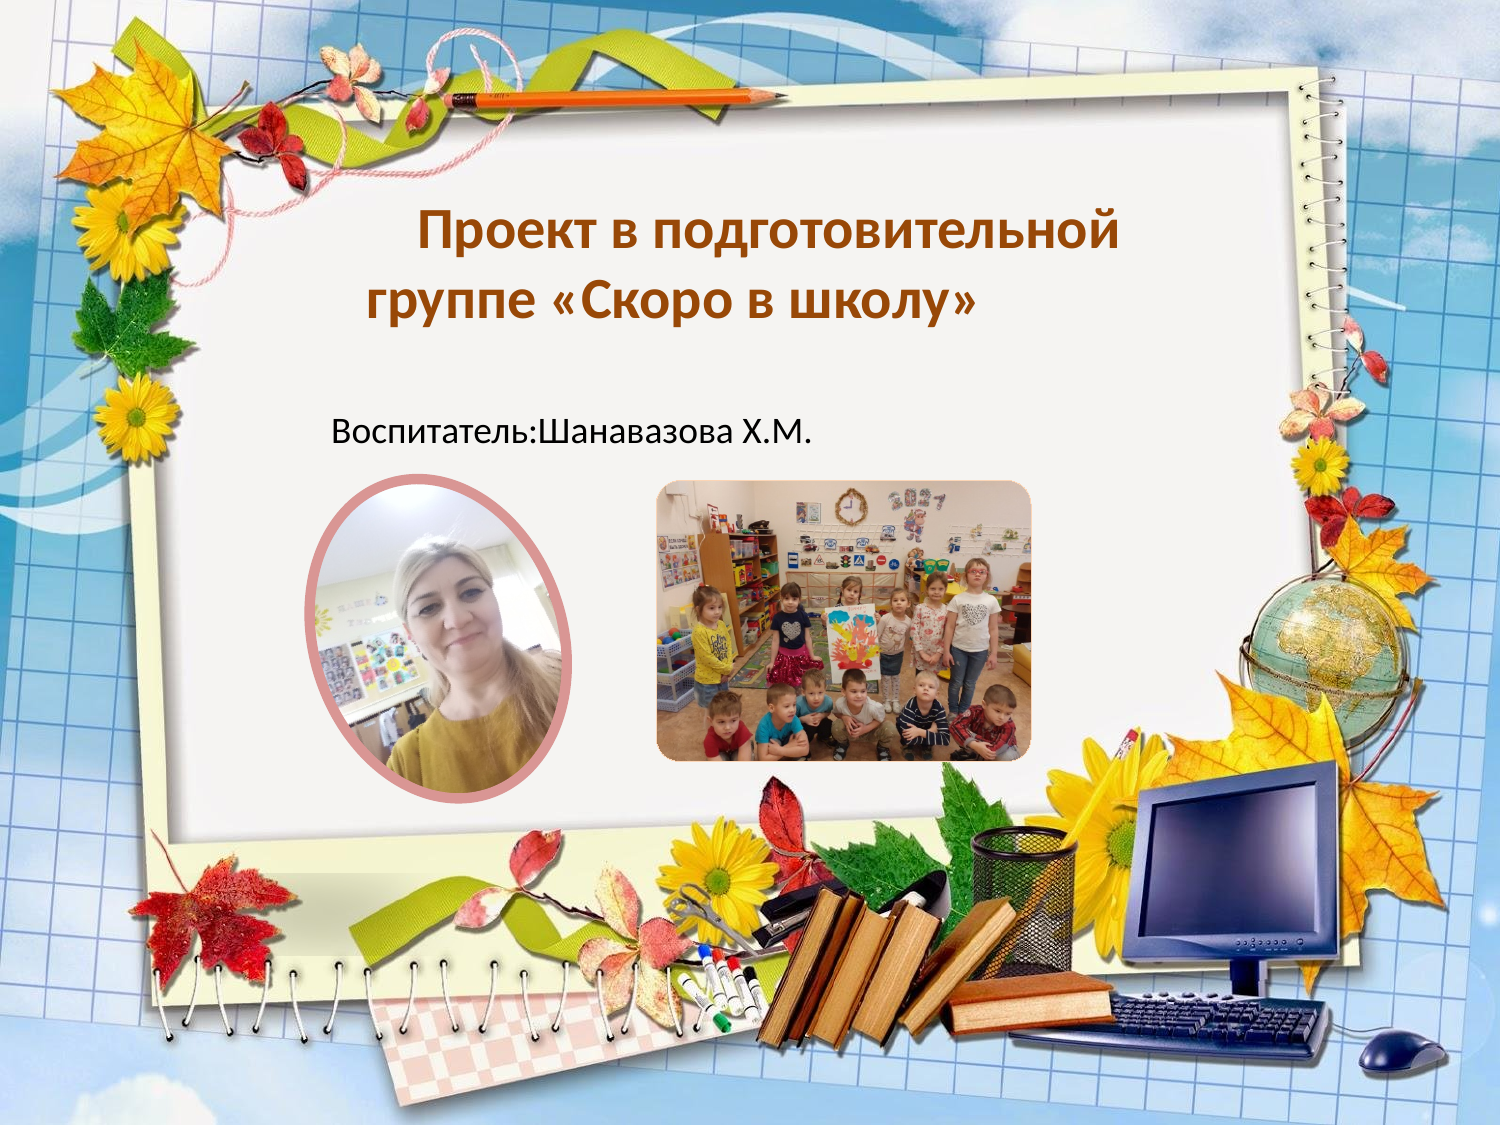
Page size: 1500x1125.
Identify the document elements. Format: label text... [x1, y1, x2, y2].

text_box Проект в подготовительной группе «Скоро в школу» [351, 182, 1172, 338]
picture [0, 0, 1500, 1125]
text_box Воспитатель:Шанавазова Х.М. [316, 398, 843, 459]
